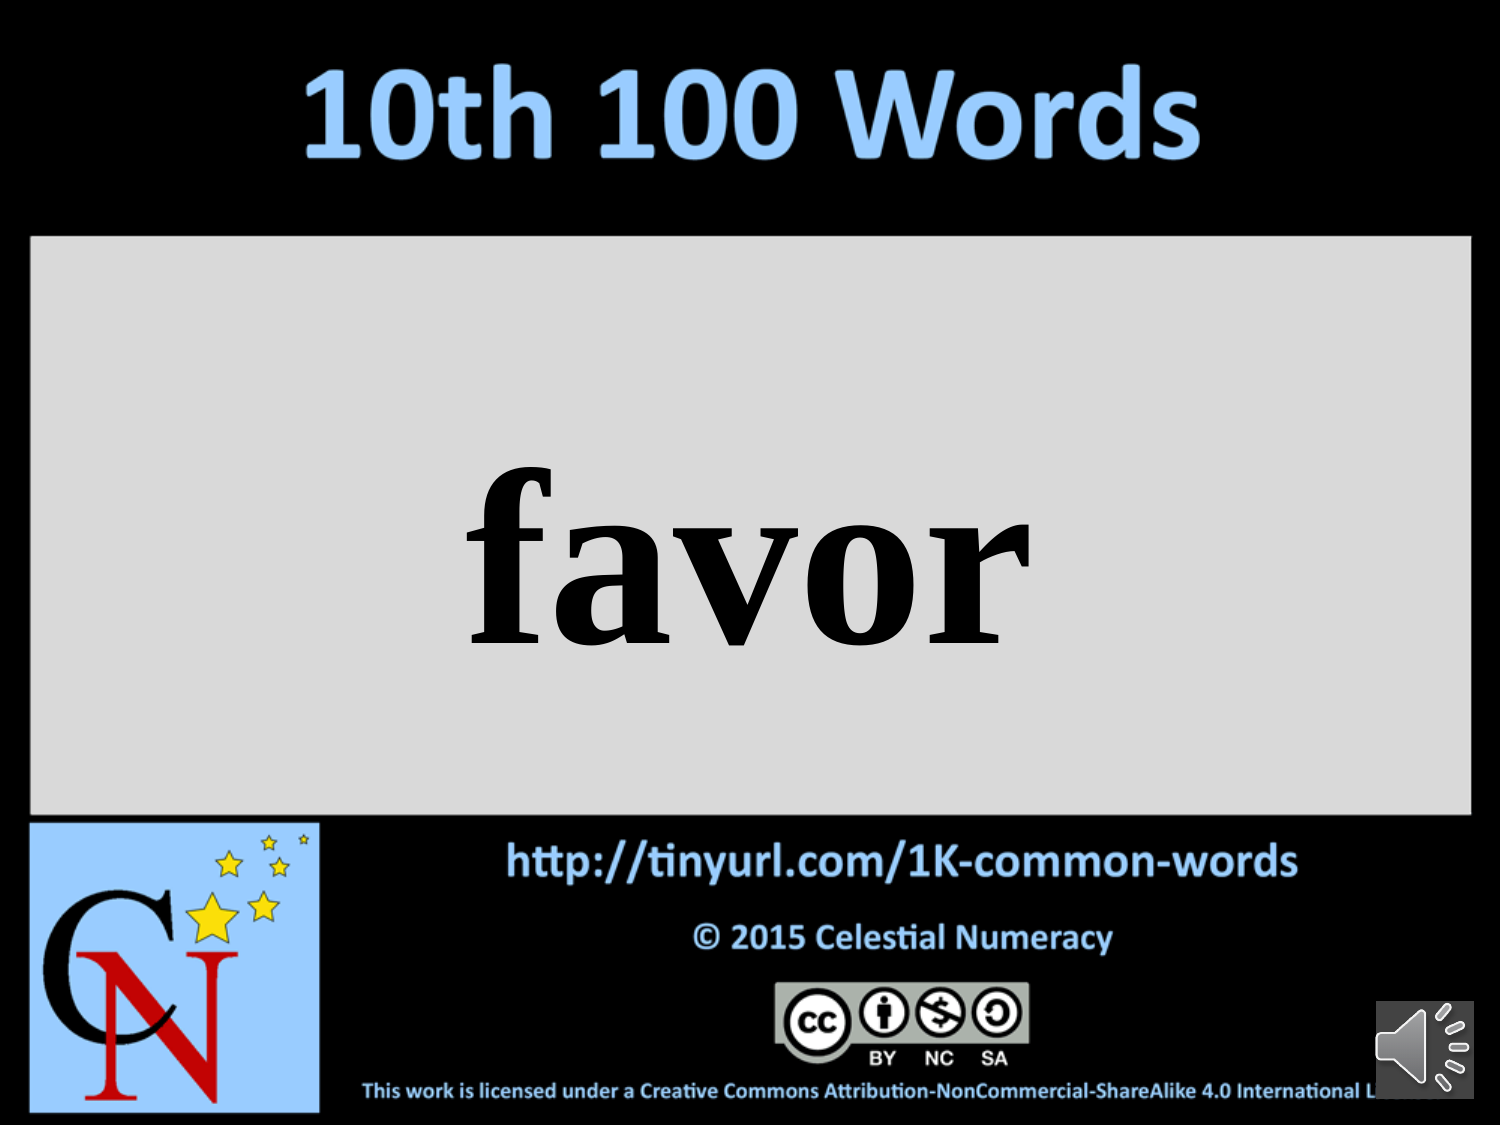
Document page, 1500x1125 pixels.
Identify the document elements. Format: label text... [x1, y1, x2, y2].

title favor [103, 453, 1397, 672]
picture [0, 0, 1500, 1125]
